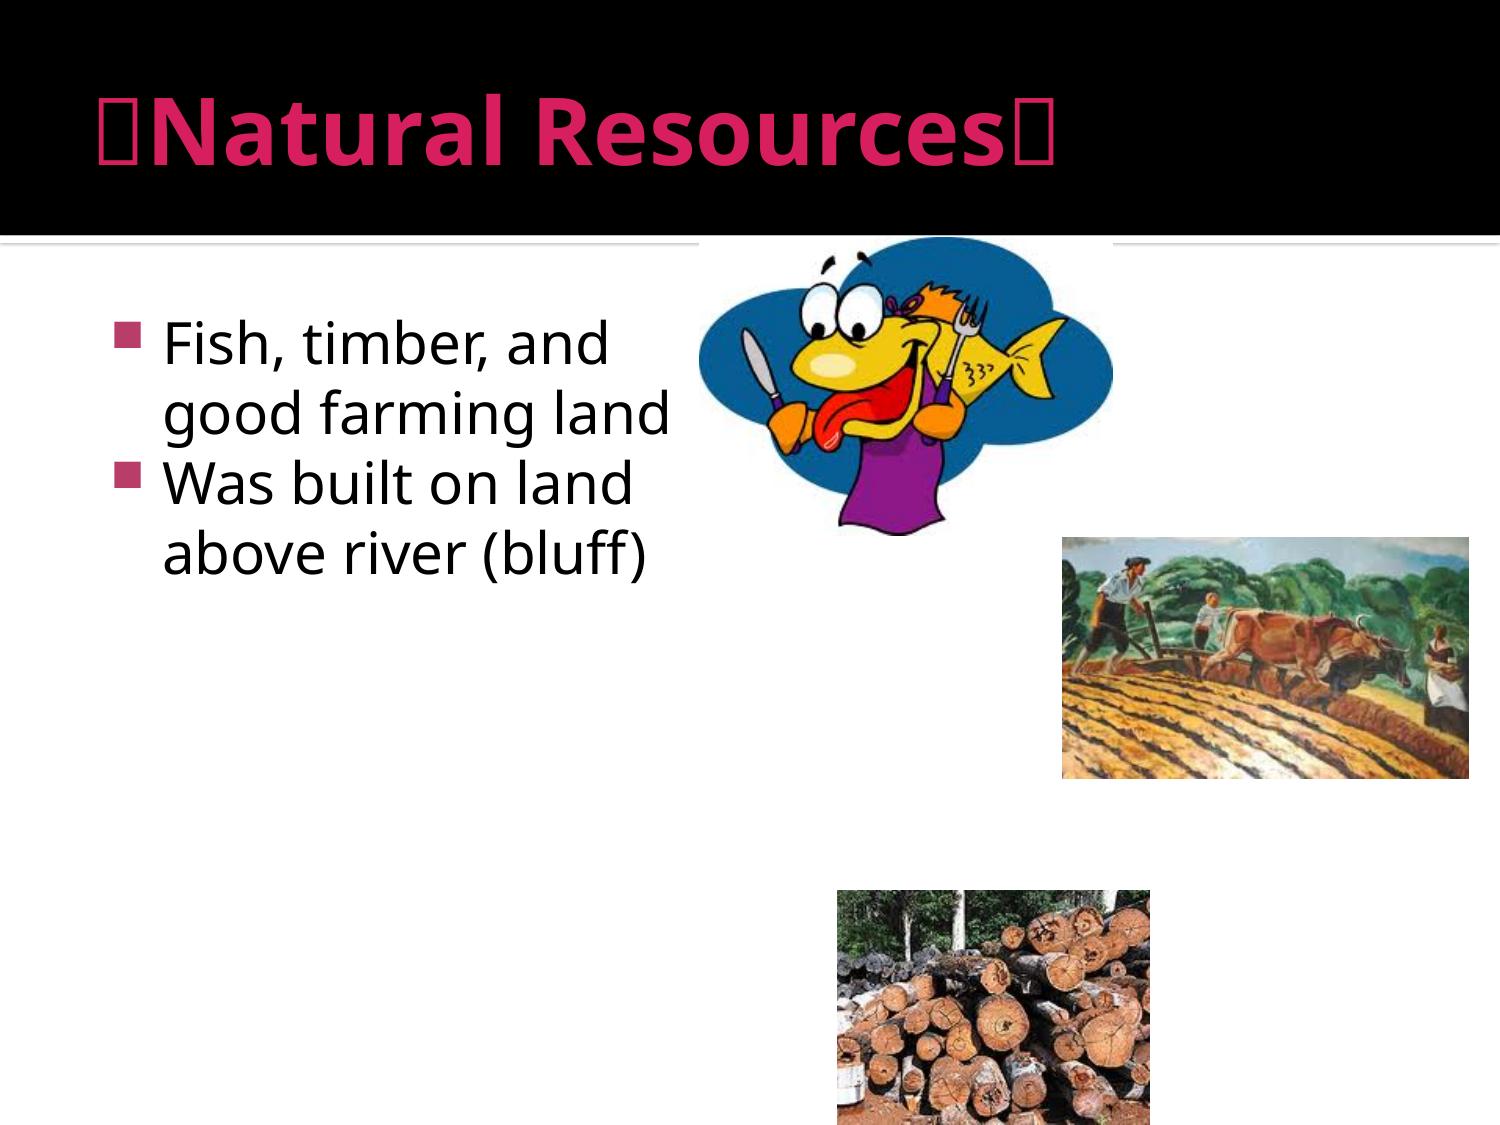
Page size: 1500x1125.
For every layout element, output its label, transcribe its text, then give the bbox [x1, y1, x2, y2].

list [699, 237, 1113, 536]
picture [1062, 537, 1469, 779]
picture [837, 890, 1150, 1125]
list Fish, timber, and good farming land Was built on land above river (bluff) [75, 291, 738, 1050]
title Natural Resources [75, 24, 1425, 231]
